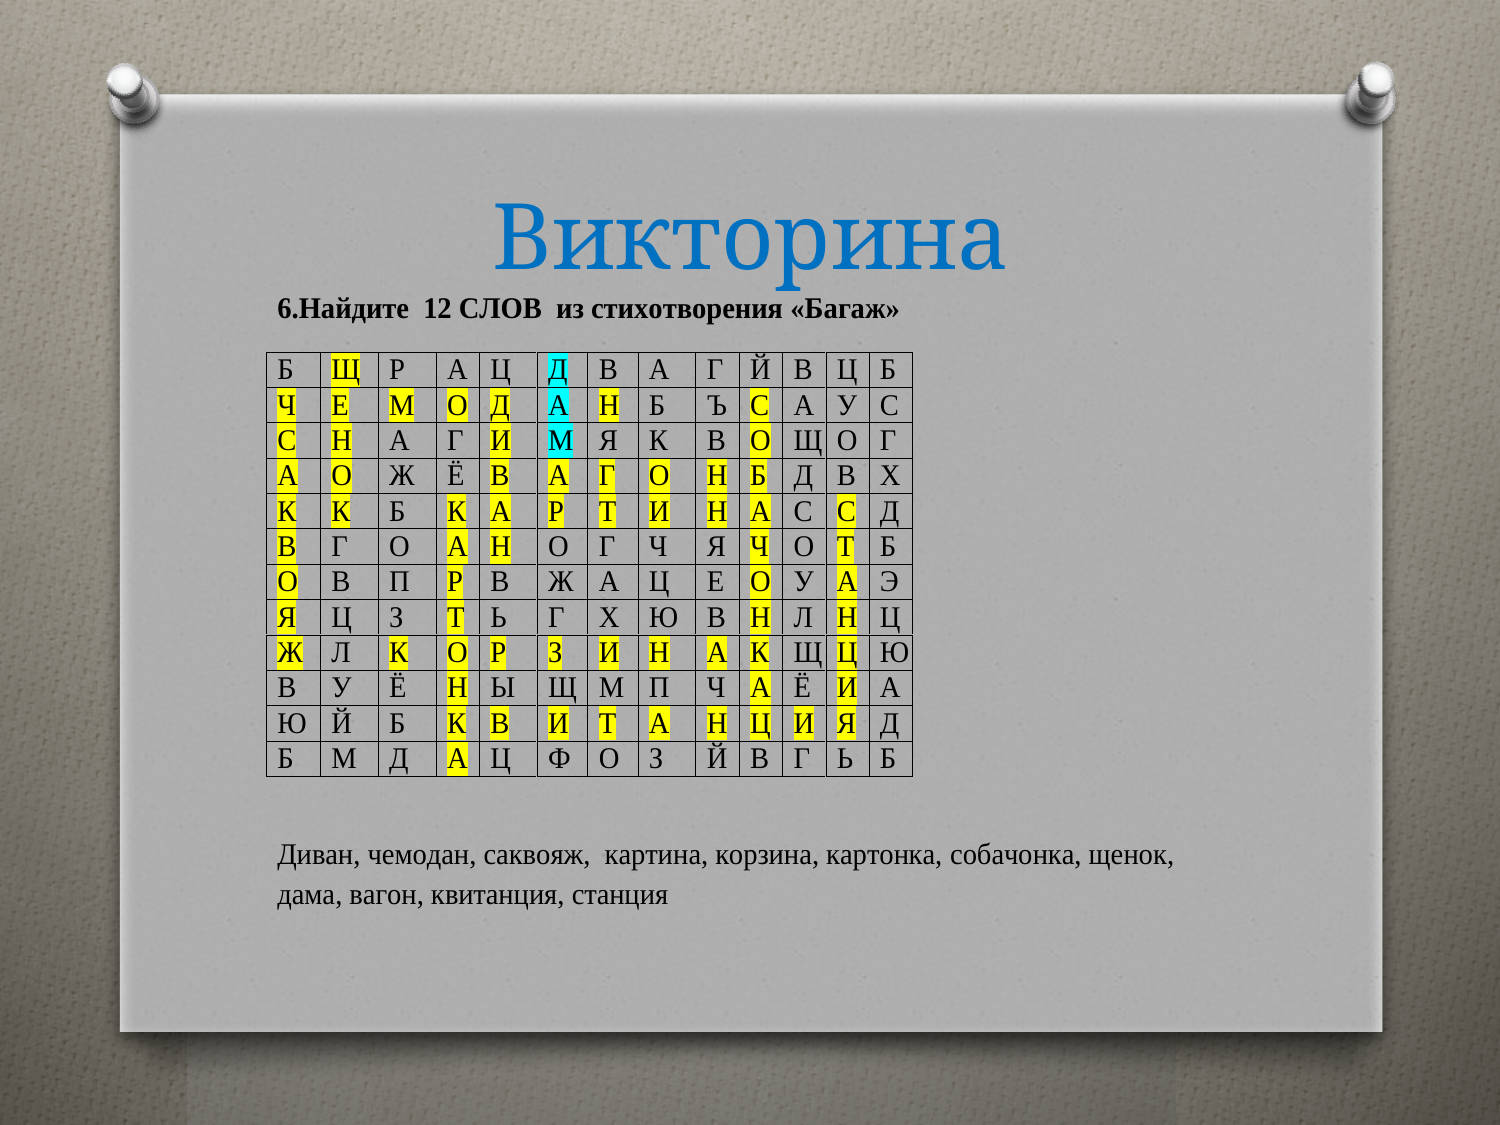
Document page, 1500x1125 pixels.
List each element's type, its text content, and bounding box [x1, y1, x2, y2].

title Викторина [179, 134, 1323, 332]
picture [1317, 35, 1439, 156]
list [265, 290, 1242, 940]
picture [75, 29, 198, 153]
